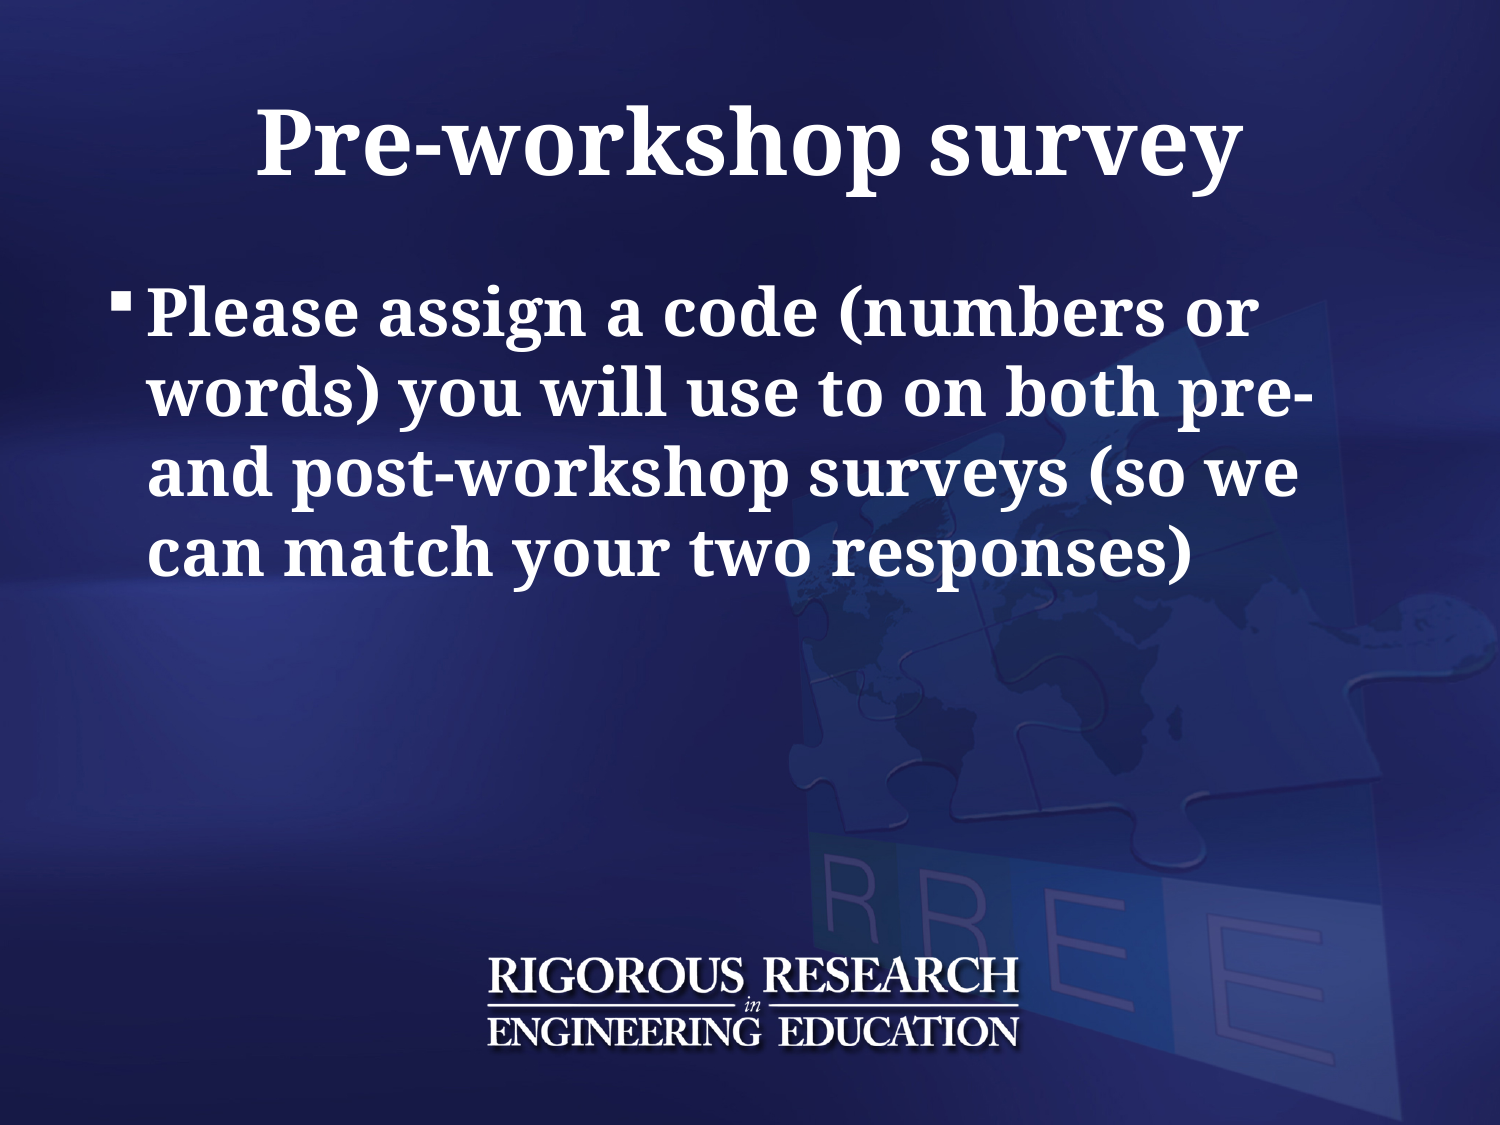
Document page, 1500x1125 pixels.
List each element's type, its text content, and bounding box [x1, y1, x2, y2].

picture [0, 0, 1500, 1125]
list Please assign a code (numbers or words) you will use to on both pre- and post-workshop surveys (so we can match your two responses) [75, 262, 1425, 938]
title Pre-workshop survey [75, 45, 1425, 233]
